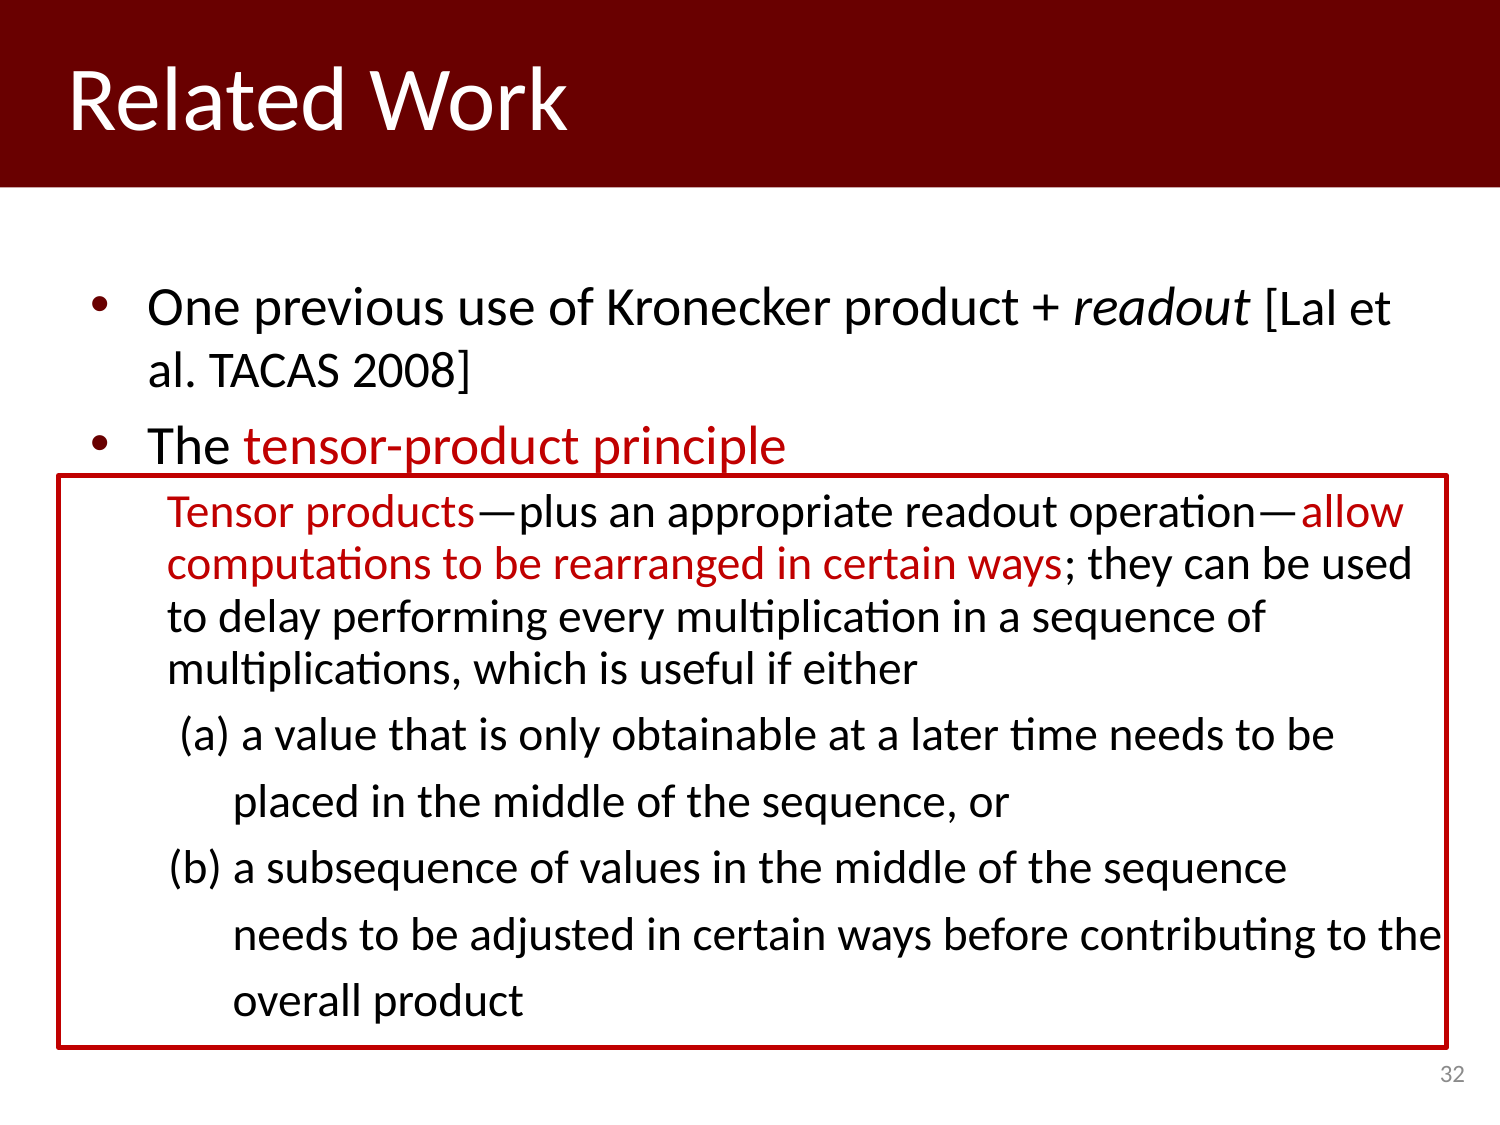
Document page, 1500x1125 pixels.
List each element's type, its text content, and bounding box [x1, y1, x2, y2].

text_box [58, 475, 1447, 1048]
title Related Work [0, 0, 1500, 188]
slide_number 32 [1130, 1042, 1481, 1103]
list One previous use of Kronecker product + readout [Lal et al. TACAS 2008] The tensor-product principle Tensor products—plus an appropriate readout operation—allow computations to be rearranged in certain ways; they can be used to delay performing every multiplication in a sequence of multiplications, which is useful if either (a) a value that is only obtainable at a later time needs to be placed in the middle of the sequence, or (b) a subsequence of values in the middle of the sequence needs to be adjusted in certain ways before contributing to the overall product [75, 1048, 1130, 1060]
list One previous use of Kronecker product + readout [Lal et al. TACAS 2008] The tensor-product principle Tensor products—plus an appropriate readout operation—allow computations to be rearranged in certain ways; they can be used to delay performing every multiplication in a sequence of multiplications, which is useful if either (a) a value that is only obtainable at a later time needs to be placed in the middle of the sequence, or (b) a subsequence of values in the middle of the sequence needs to be adjusted in certain ways before contributing to the overall product [75, 262, 1467, 1042]
